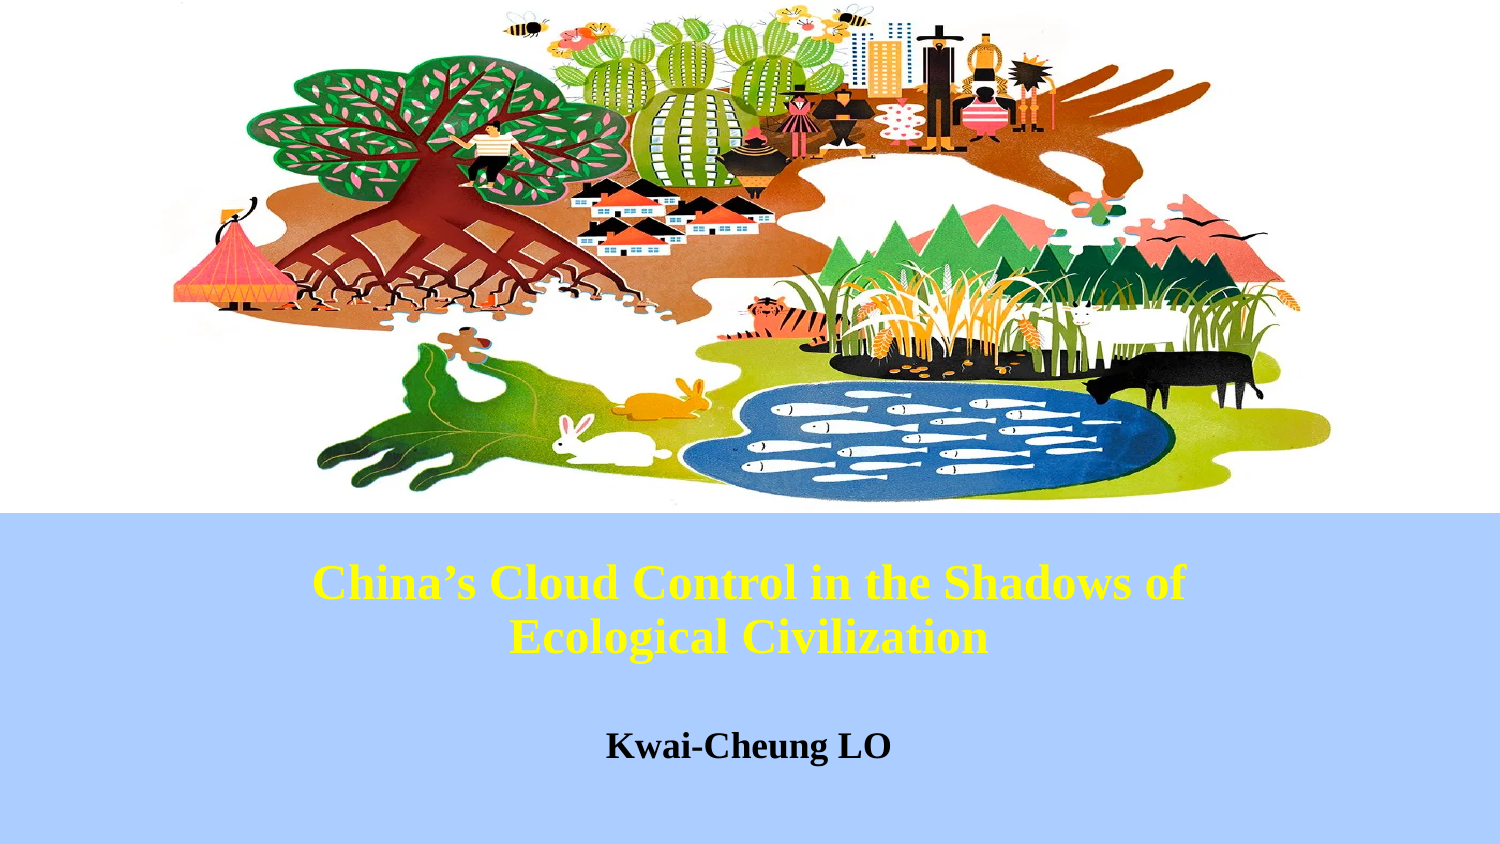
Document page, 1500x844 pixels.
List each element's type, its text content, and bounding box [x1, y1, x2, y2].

subtitle Kwai-Cheung LO [215, 718, 1283, 830]
picture [0, 0, 1500, 513]
title China’s Cloud Control in the Shadows of Ecological Civilization [215, 548, 1283, 718]
